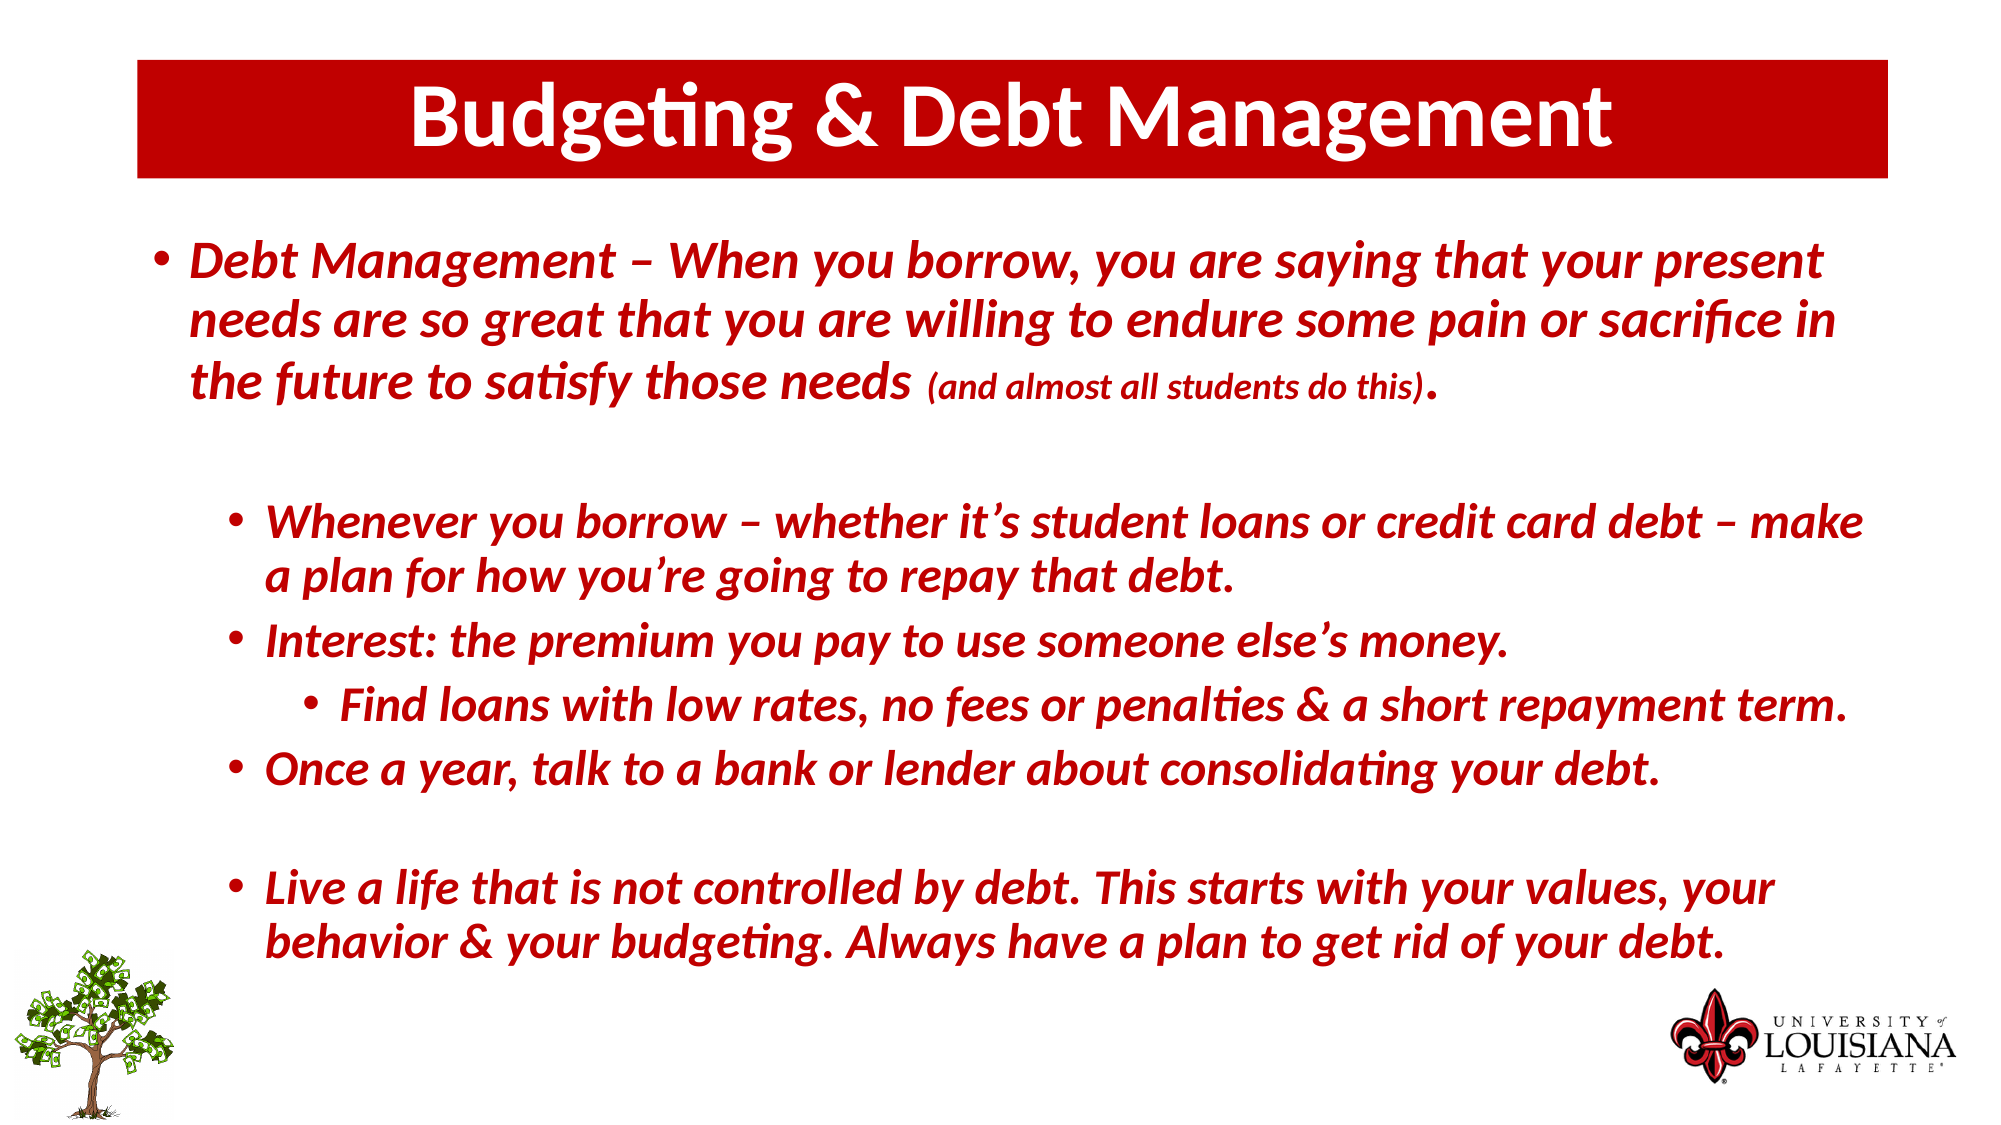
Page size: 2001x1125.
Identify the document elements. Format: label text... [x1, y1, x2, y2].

picture [1657, 977, 1982, 1091]
text_box Budgeting & Debt Management [137, 59, 1888, 179]
text_box Debt Management – When you borrow, you are saying that your present needs are so great that you are willing to endure some pain or sacrifice in the future to satisfy those needs (and almost all students do this). Whenever you borrow – whether it’s student loans or credit card debt – make a plan for how you’re going to repay that debt. Interest: the premium you pay to use someone else’s money. Find loans with low rates, no fees or penalties & a short repayment term. Once a year, talk to a bank or lender about consolidating your debt. Live a life that is not controlled by debt. This starts with your values, your behavior & your budgeting. Always have a plan to get rid of your debt. [137, 224, 1888, 1014]
picture [14, 949, 174, 1120]
